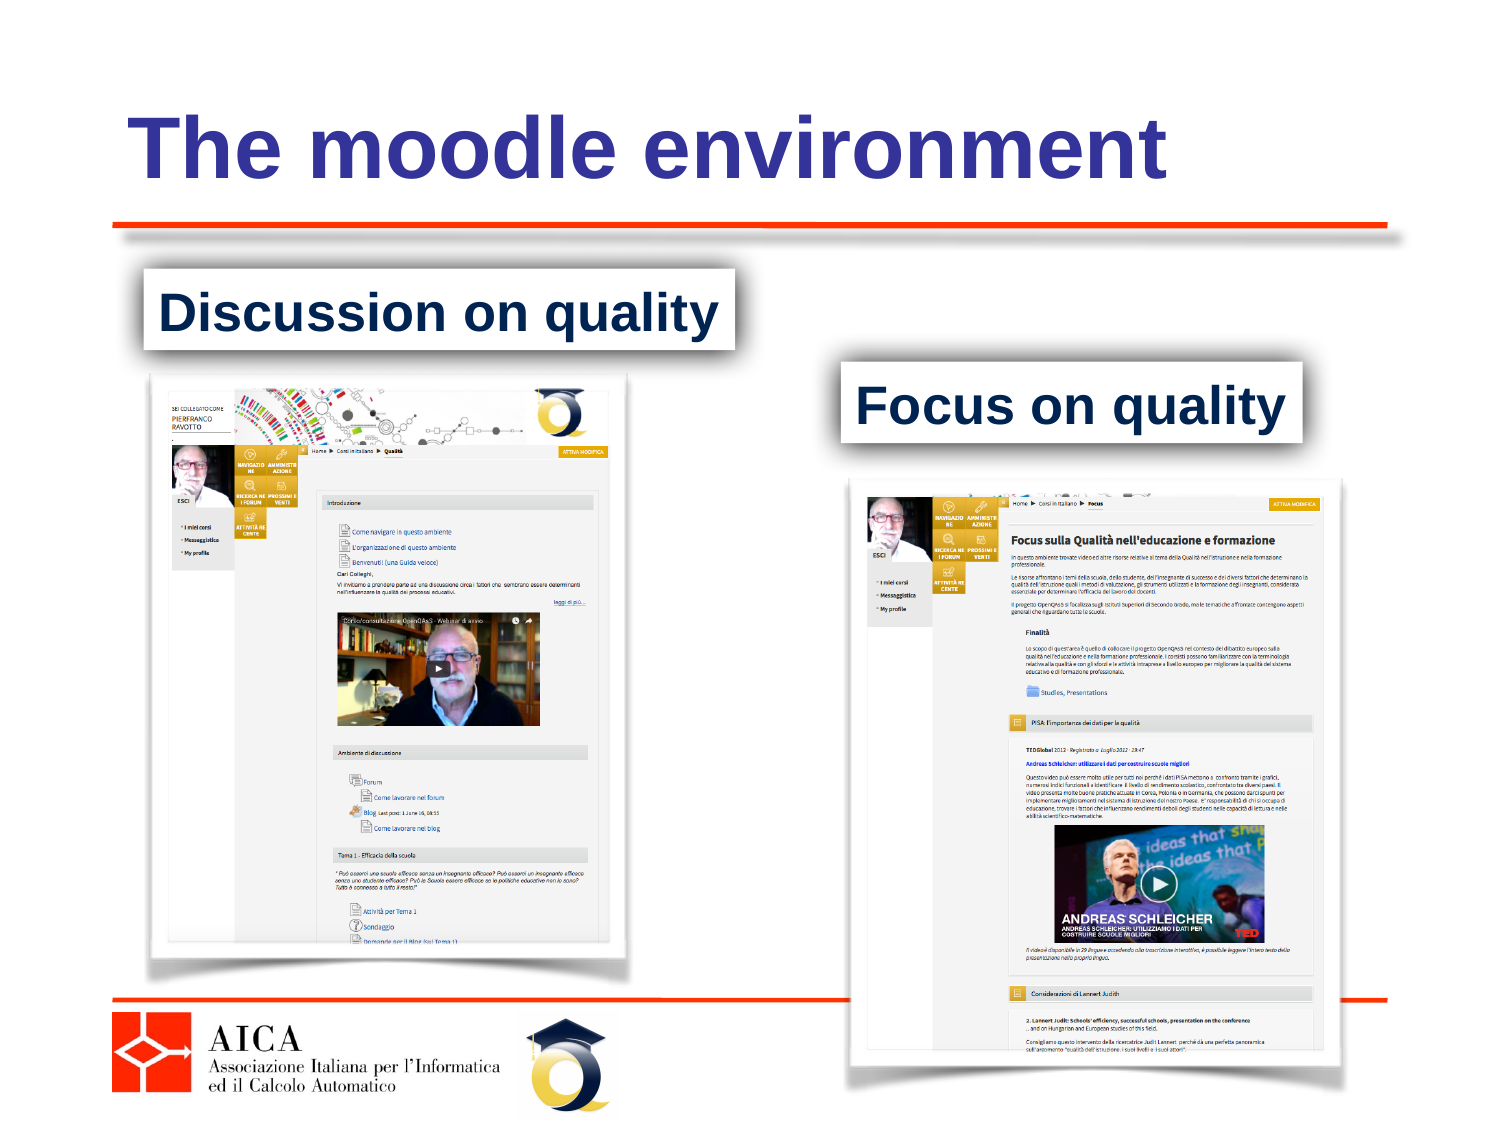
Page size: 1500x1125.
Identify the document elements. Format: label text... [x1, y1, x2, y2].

text_box Focus on quality [840, 361, 1303, 444]
text_box Discussion on quality [143, 268, 736, 351]
picture [112, 1012, 500, 1096]
picture [516, 1009, 619, 1121]
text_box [144, 373, 636, 988]
title The moodle environment [111, 11, 1450, 276]
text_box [843, 478, 1352, 1096]
